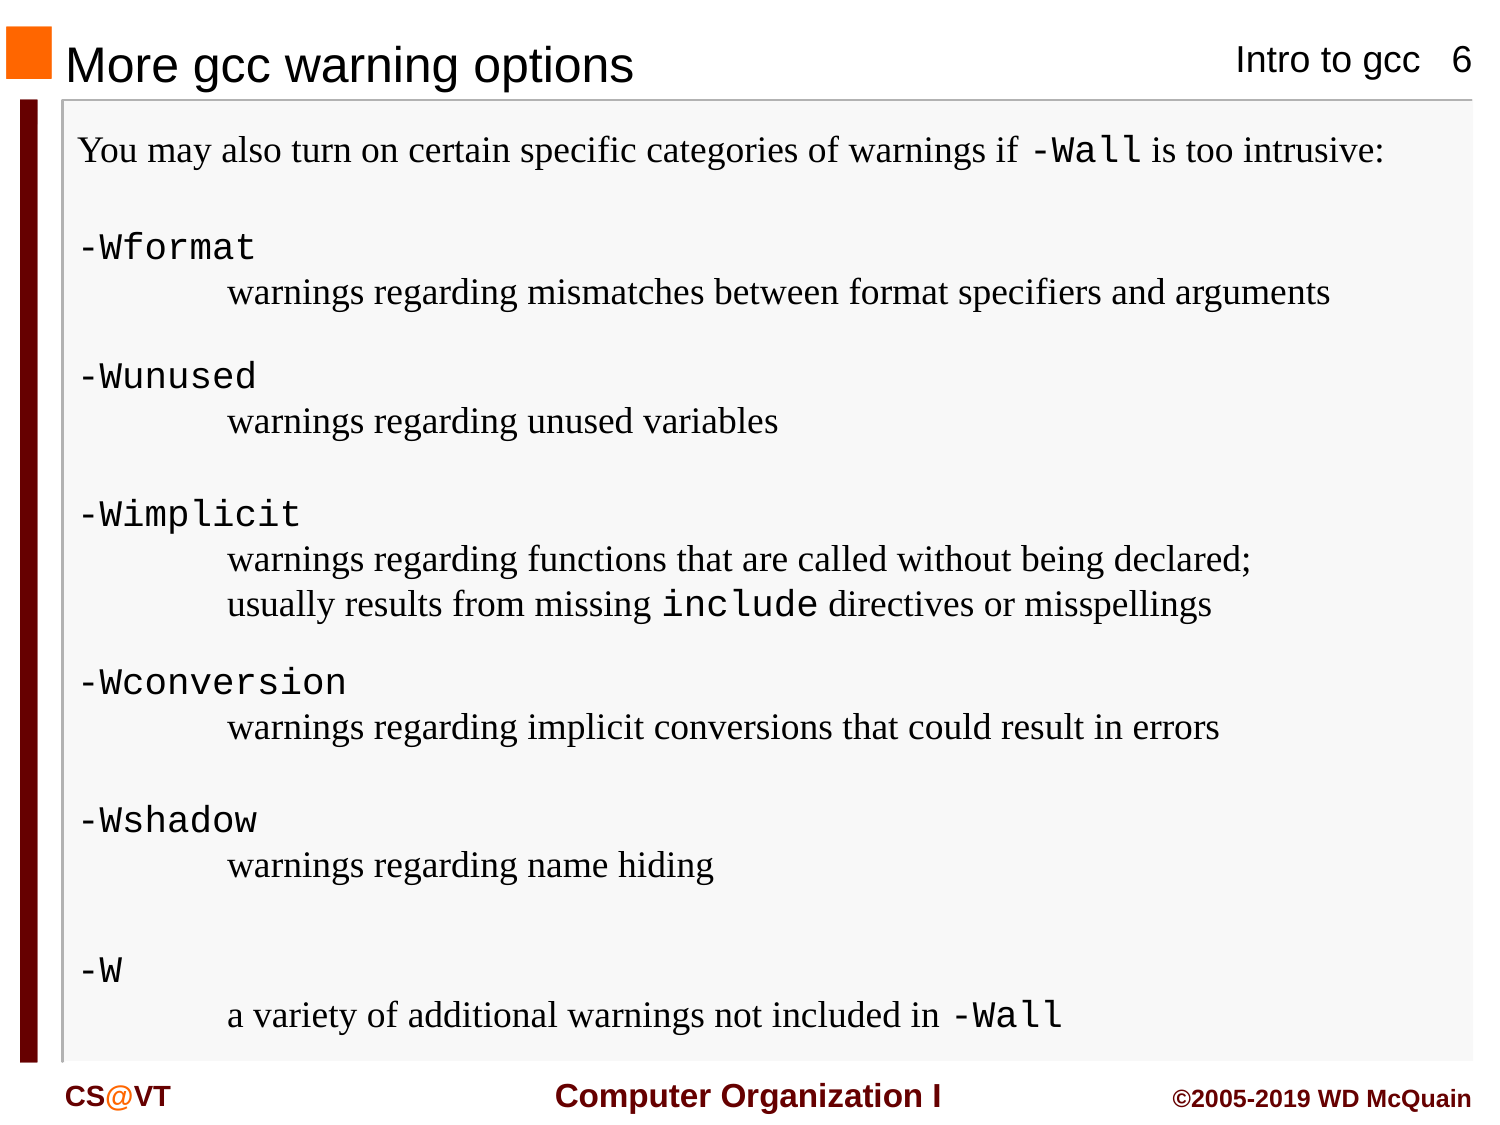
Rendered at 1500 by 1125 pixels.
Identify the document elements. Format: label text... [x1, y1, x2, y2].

title More gcc warning options [50, 24, 1125, 100]
text_box -W a variety of additional warnings not included in -Wall [62, 937, 1475, 1043]
text_box -Wformat warnings regarding mismatches between format specifiers and arguments [62, 214, 1475, 319]
text_box -Wshadow warnings regarding name hiding [62, 787, 1475, 893]
text_box -Wconversion warnings regarding implicit conversions that could result in errors [62, 649, 1475, 755]
text_box You may also turn on certain specific categories of warnings if -Wall is too intrusive: [62, 117, 1475, 178]
text_box -Wunused warnings regarding unused variables [62, 343, 1475, 449]
text_box -Wimplicit warnings regarding functions that are called without being declared; usually results from missing include directives or misspellings [62, 481, 1475, 632]
